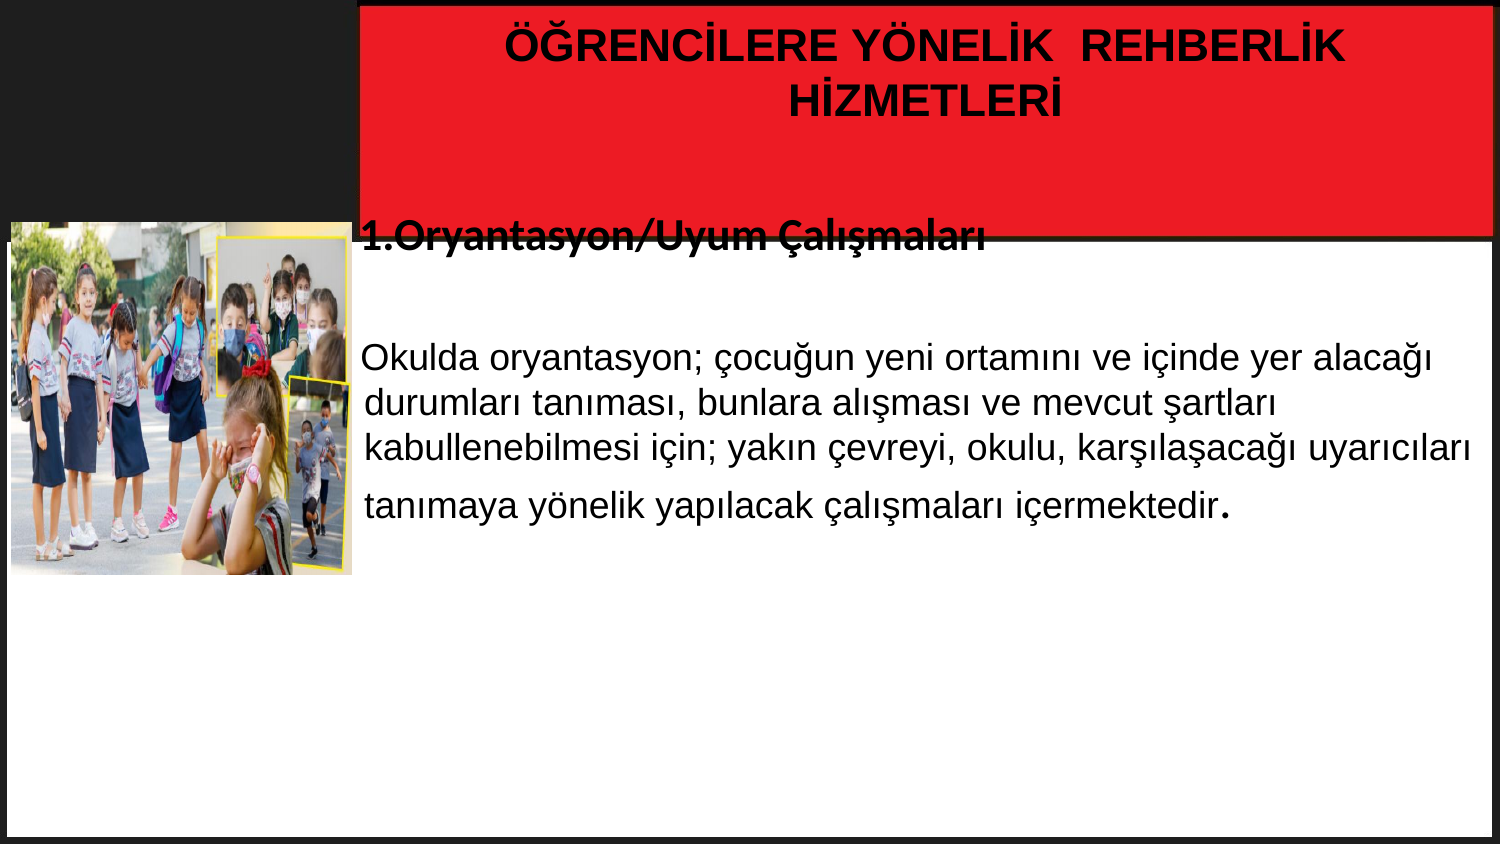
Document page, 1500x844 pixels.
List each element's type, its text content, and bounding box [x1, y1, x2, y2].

list 1.Oryantasyon/Uyum Çalışmaları Okulda oryantasyon; çocuğun yeni ortamını ve içinde yer alacağı durumları tanıması, bunlara alışması ve mevcut şartları kabullenebilmesi için; yakın çevreyi, okulu, karşılaşacağı uyarıcıları tanımaya yönelik yapılacak çalışmaları içermektedir. [292, 196, 1500, 754]
picture [0, 0, 1500, 844]
title ÖĞRENCİLERE YÖNELİK REHBERLİK HİZMETLERİ [351, 0, 1500, 141]
